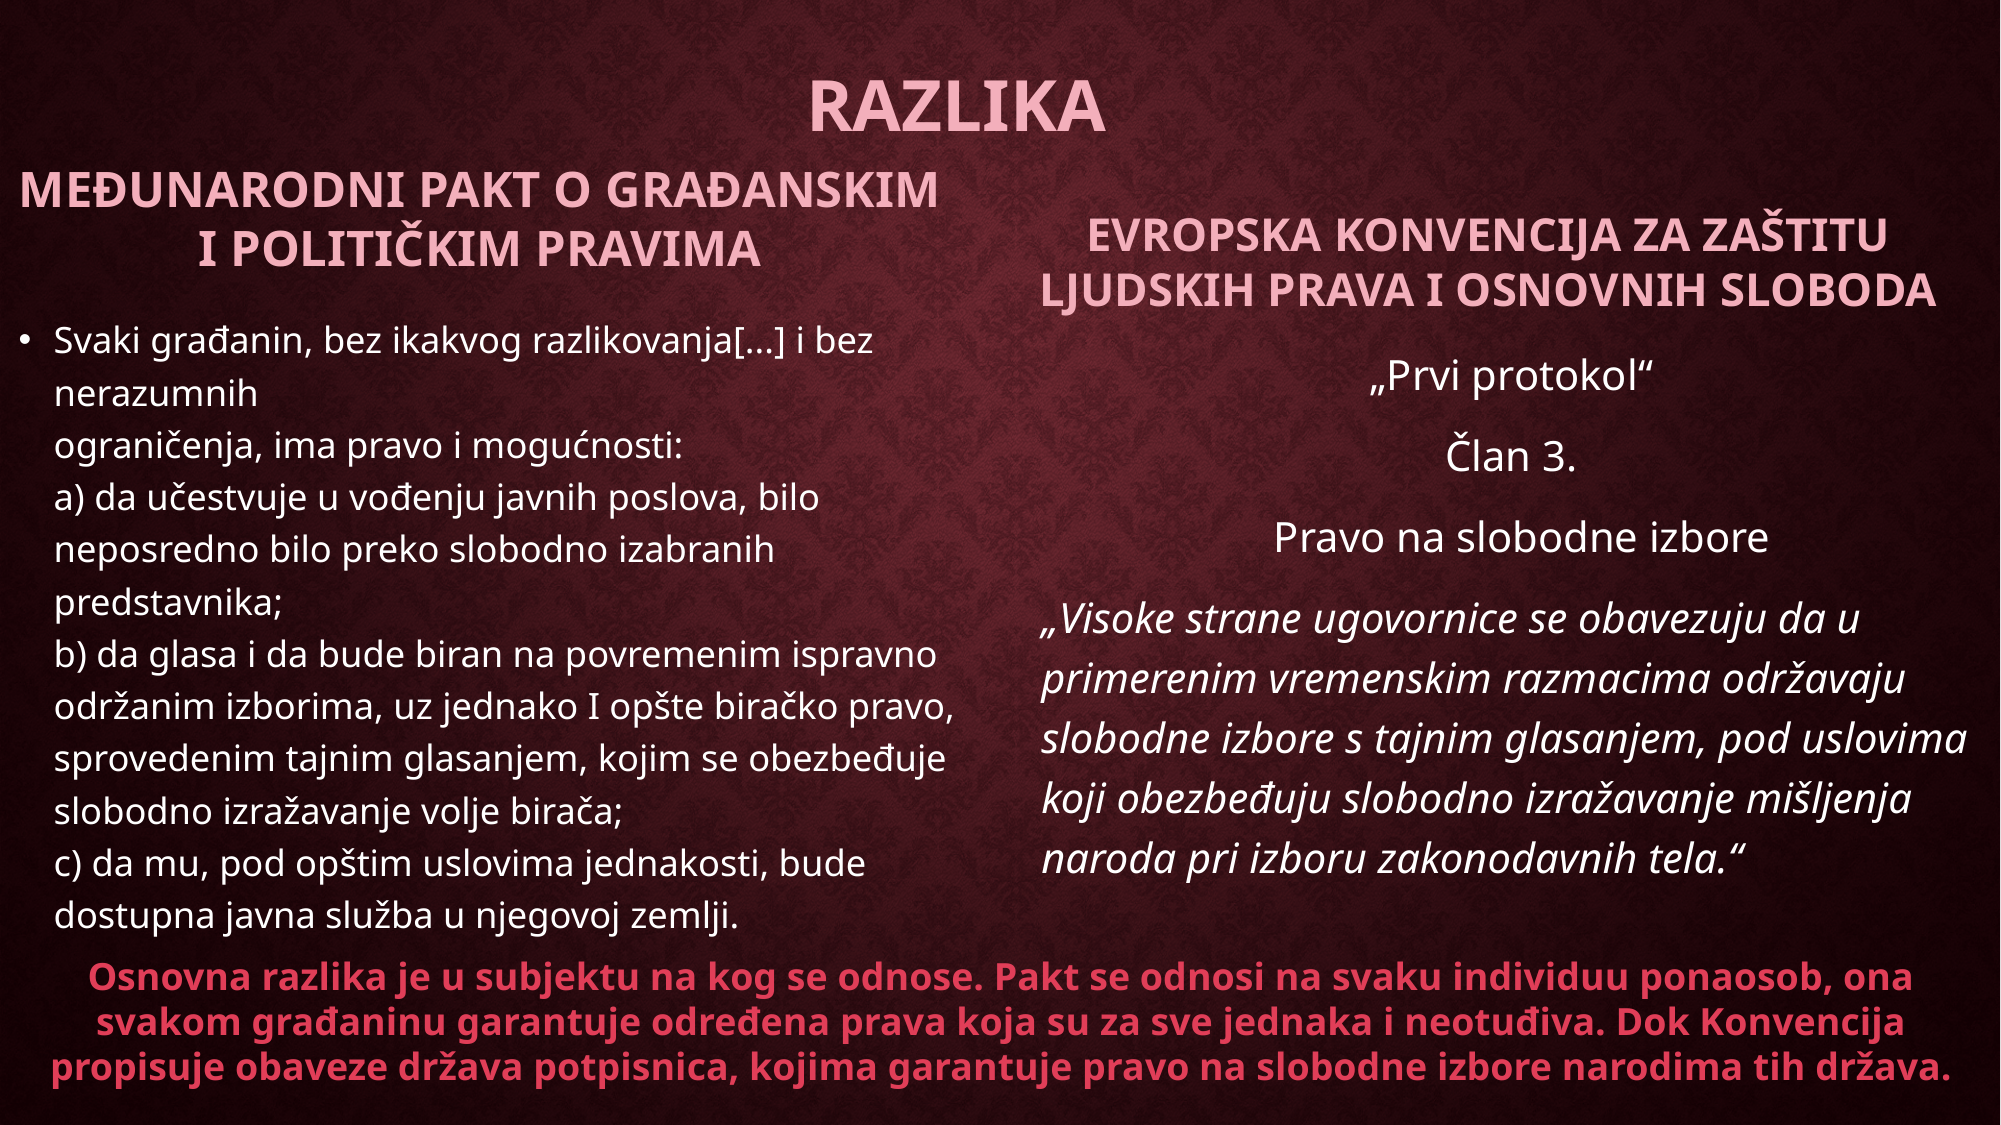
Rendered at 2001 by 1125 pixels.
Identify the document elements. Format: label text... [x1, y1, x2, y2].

list MEĐUNARODNI PAKT O GRAĐANSKIM I POLITIČKIM PRAVIMA [3, 149, 957, 284]
text_box Osnovna razlika je u subjektu na kog se odnose. Pakt se odnosi na svaku individuu ponaosob, ona svakom građaninu garantuje određena prava koja su za sve jednaka i neotuđiva. Dok Konvencija propisuje obaveze država potpisnica, kojima garantuje pravo na slobodne izbore narodima tih država. [23, 945, 1981, 1095]
list Svaki građanin, bez ikakvog razlikovanja[...] i bez nerazumnih ograničenja, ima pravo i mogućnosti: a) da učestvuje u vođenju javnih poslova, bilo neposredno bilo preko slobodno izabranih predstavnika; b) da glasa i da bude biran na povremenim ispravno održanim izborima, uz jednako I opšte biračko pravo, sprovedenim tajnim glasanjem, kojim se obezbeđuje slobodno izražavanje volje birača; c) da mu, pod opštim uslovima jednakosti, bude dostupna javna služba u njegovoj zemlji. [3, 301, 992, 946]
list „Prvi protokol“ Član 3. Pravo na slobodne izbore „Visoke strane ugovornice se obavezuju da u primerenim vremenskim razmacima održavaju slobodne izbore s tajnim glasanjem, pod uslovima koji obezbeđuju slobodno izražavanje mišljenja naroda pri izboru zakonodavnih tela.“ [1026, 331, 1997, 946]
list EVROPSKA KONVENCIJA ZA ZAŠTITU LJUDSKIH PRAVA I OSNOVNIH SLOBODA [1012, 149, 1966, 378]
title Razlika [64, 57, 1849, 161]
